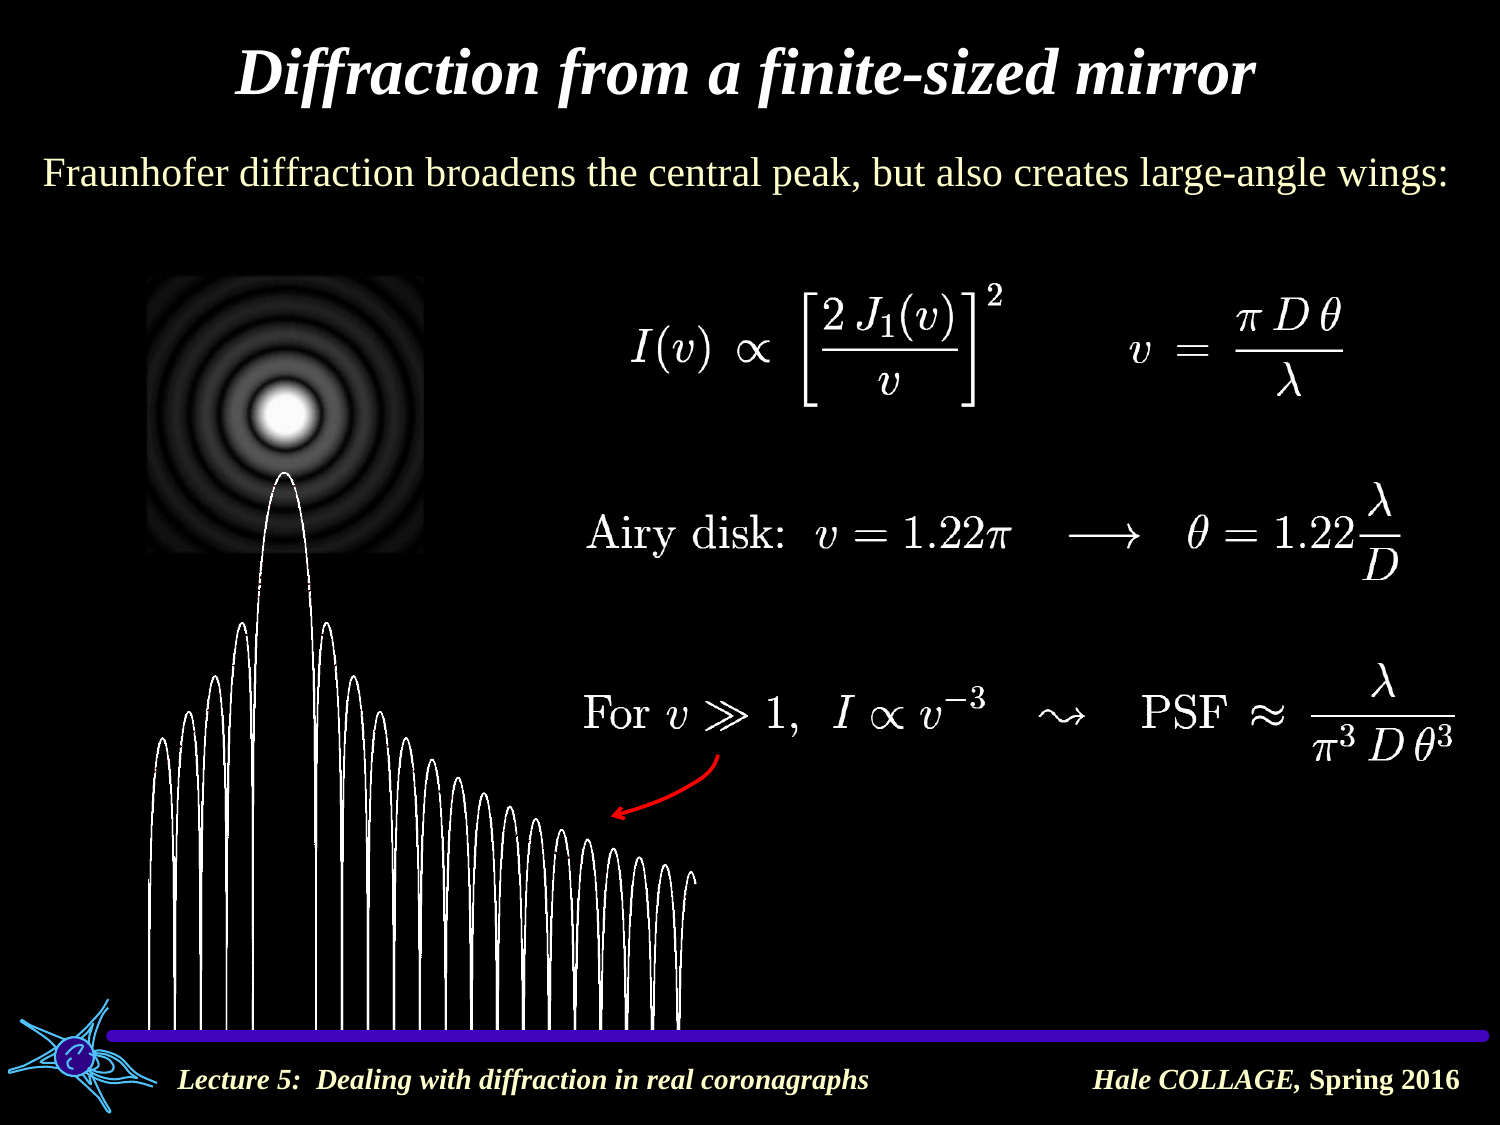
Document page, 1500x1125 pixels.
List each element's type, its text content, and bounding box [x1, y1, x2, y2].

picture [536, 262, 1450, 602]
text_box Fraunhofer diffraction broadens the central peak, but also creates large-angle wings: [27, 141, 1491, 204]
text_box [563, 632, 1476, 806]
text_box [144, 270, 702, 1032]
text_box Diffraction from a finite-sized mirror [18, 10, 1475, 125]
